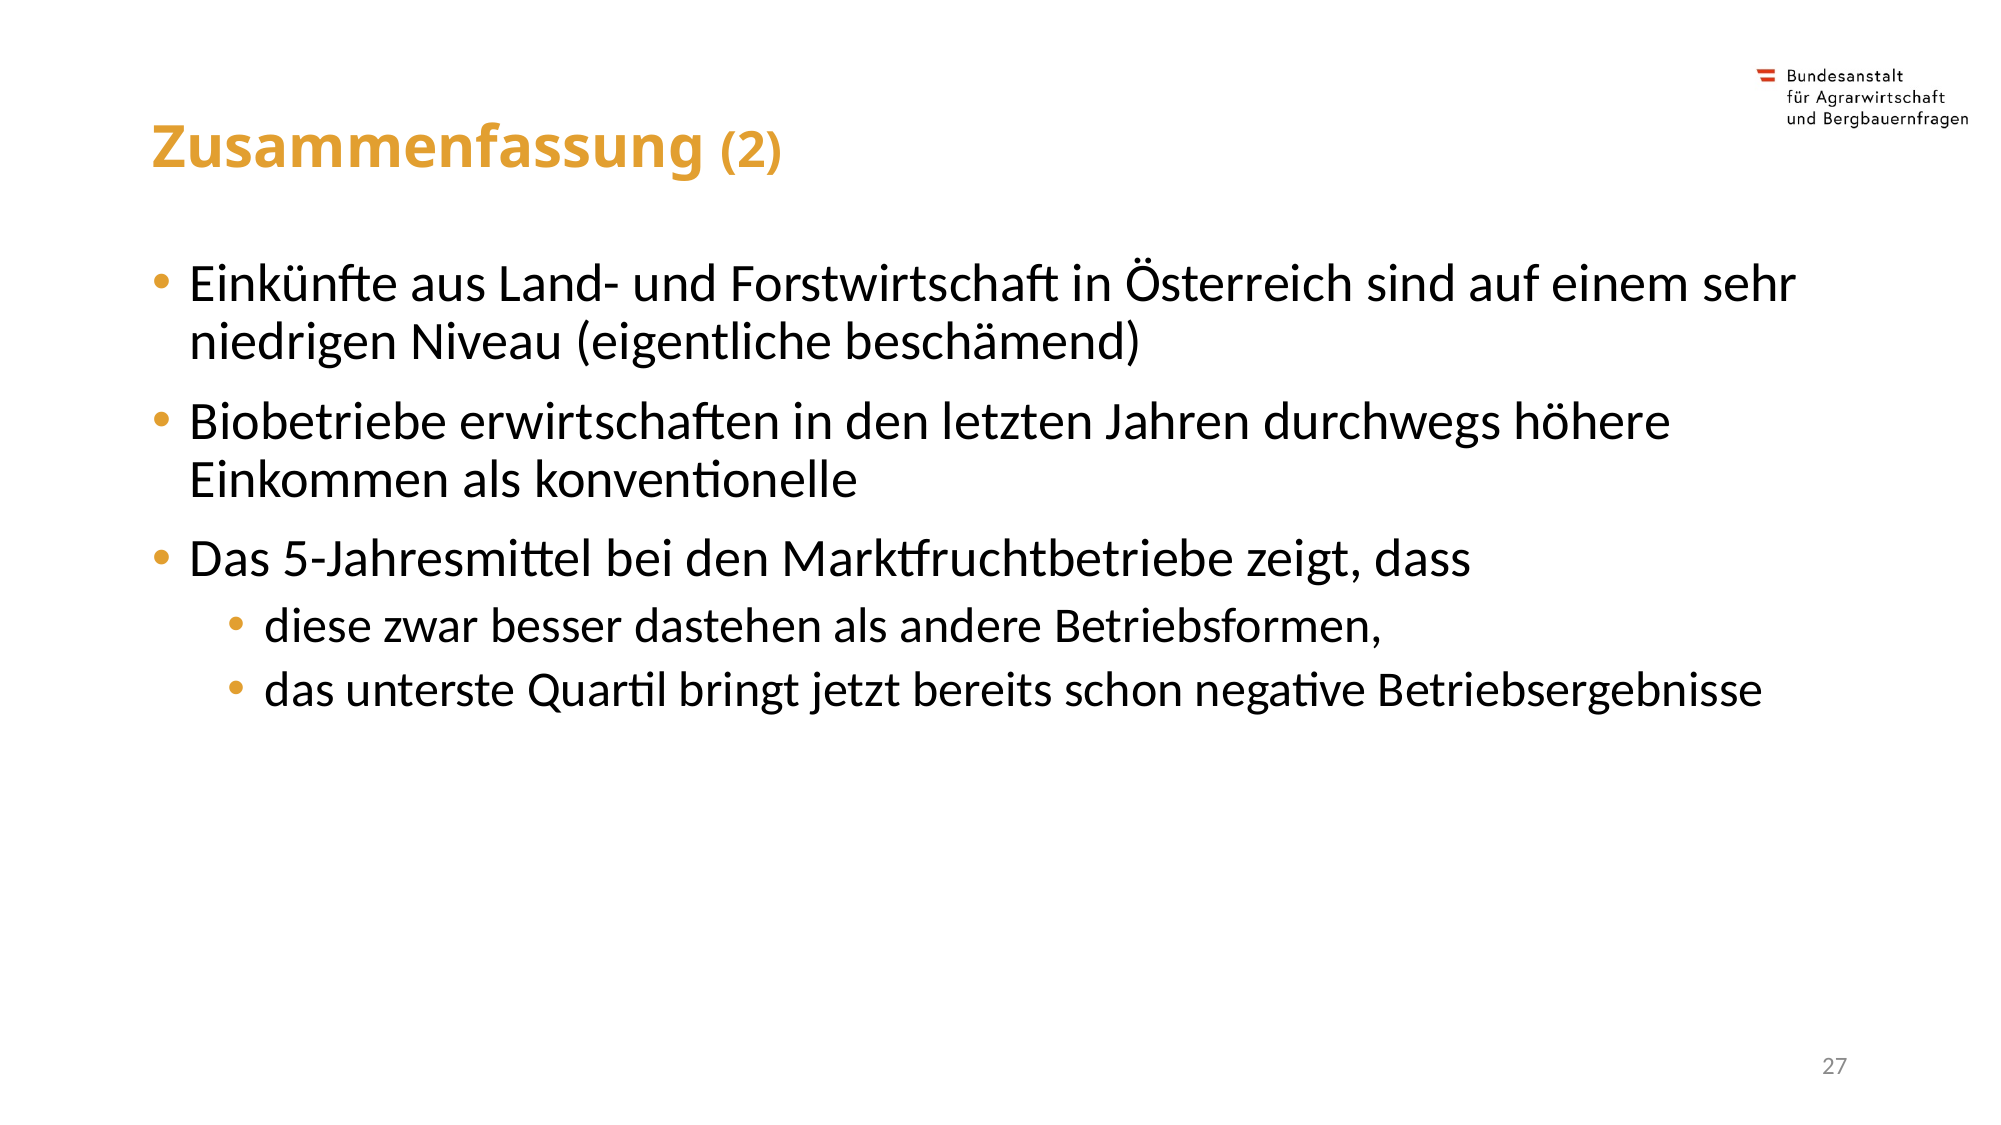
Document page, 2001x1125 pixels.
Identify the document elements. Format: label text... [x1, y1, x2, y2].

title Zusammenfassung (2) [137, 59, 1732, 237]
list Einkünfte aus Land- und Forstwirtschaft in Österreich sind auf einem sehr niedrigen Niveau (eigentliche beschämend) Biobetriebe erwirtschaften in den letzten Jahren durchwegs höhere Einkommen als konventionelle Das 5-Jahresmittel bei den Marktfruchtbetriebe zeigt, dass diese zwar besser dastehen als andere Betriebsformen, das unterste Quartil bringt jetzt bereits schon negative Betriebsergebnisse [137, 247, 1863, 1009]
picture [1744, 57, 1981, 136]
slide_number 27 [1558, 1039, 1863, 1091]
